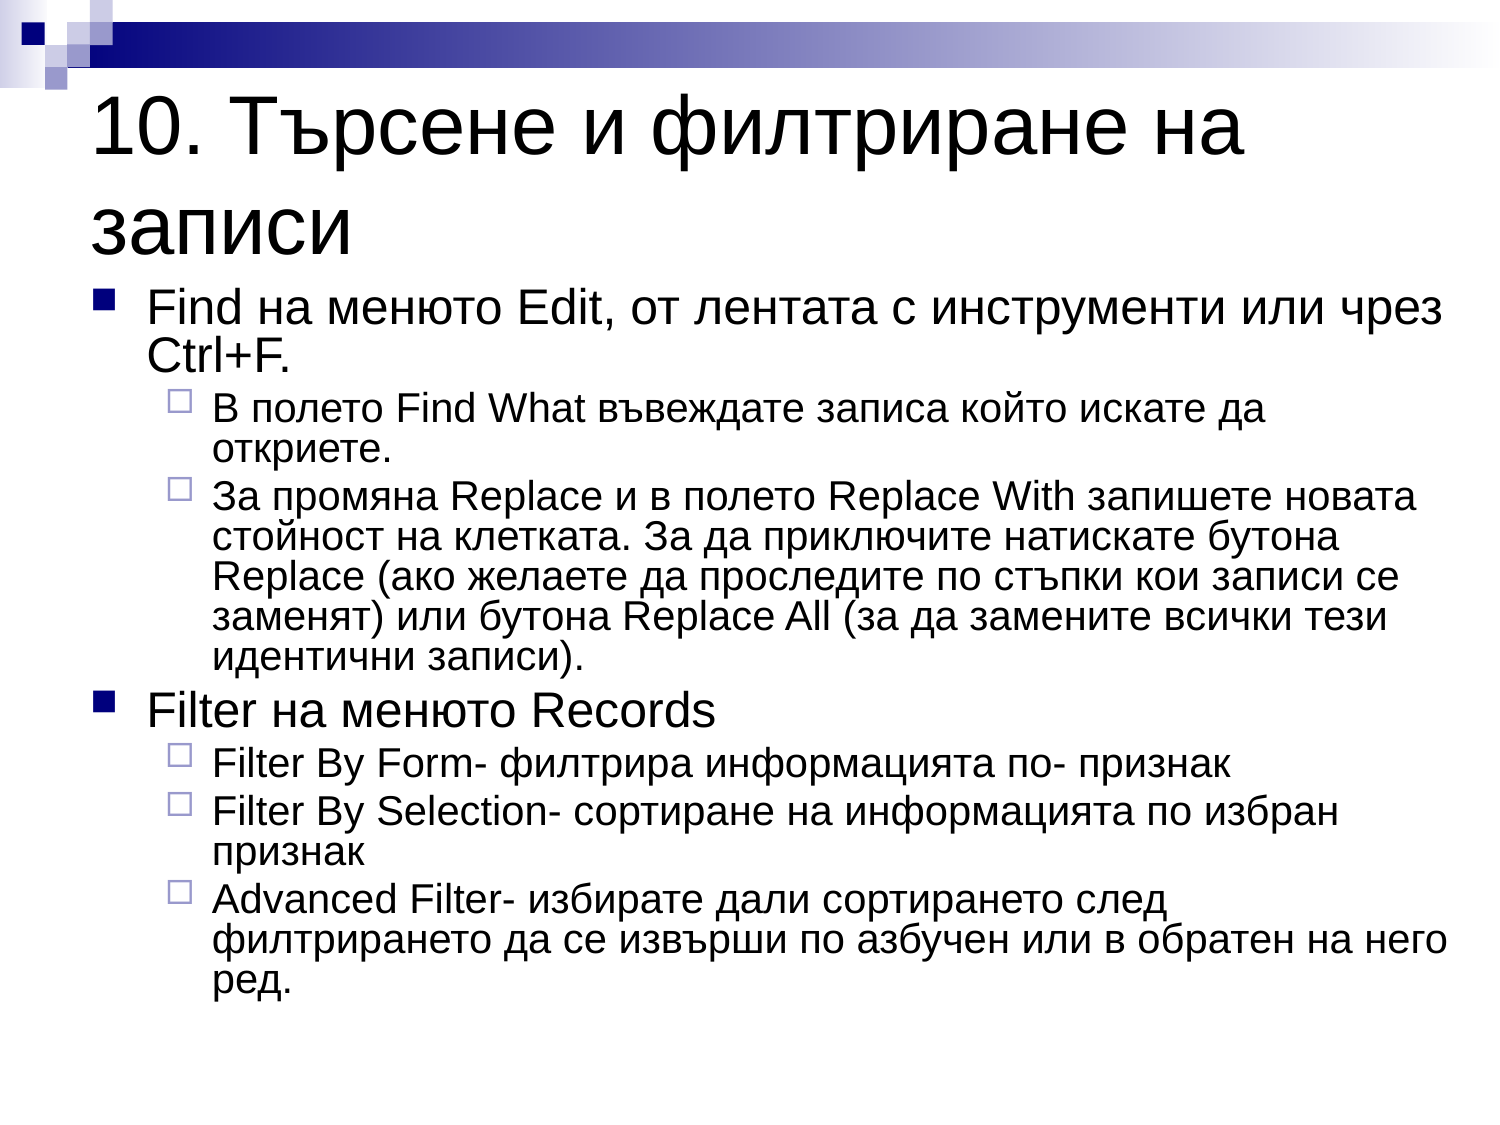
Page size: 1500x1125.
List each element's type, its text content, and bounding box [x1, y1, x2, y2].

list Find на менюто Edit, от лентата с инструменти или чрез Ctrl+F. В полето Find What въвеждате записа който искате да откриете. За промяна Replace и в полето Replace With запишете новата стойност на клетката. За да приключите натискате бутона Replace (ако желаете да проследите по стъпки кои записи се заменят) или бутона Replace All (за да замените всички тези идентични записи). Filter на менюто Records Filter By Form- филтрира информацията по- признак Filter By Selection- сортиране на информацията по избран признак Advanced Filter- избирате дали сортирането след филтрирането да се извърши по азбучен или в обратен на него ред. [74, 278, 1471, 1083]
title 10. Търсене и филтриране на записи [74, 74, 1426, 268]
